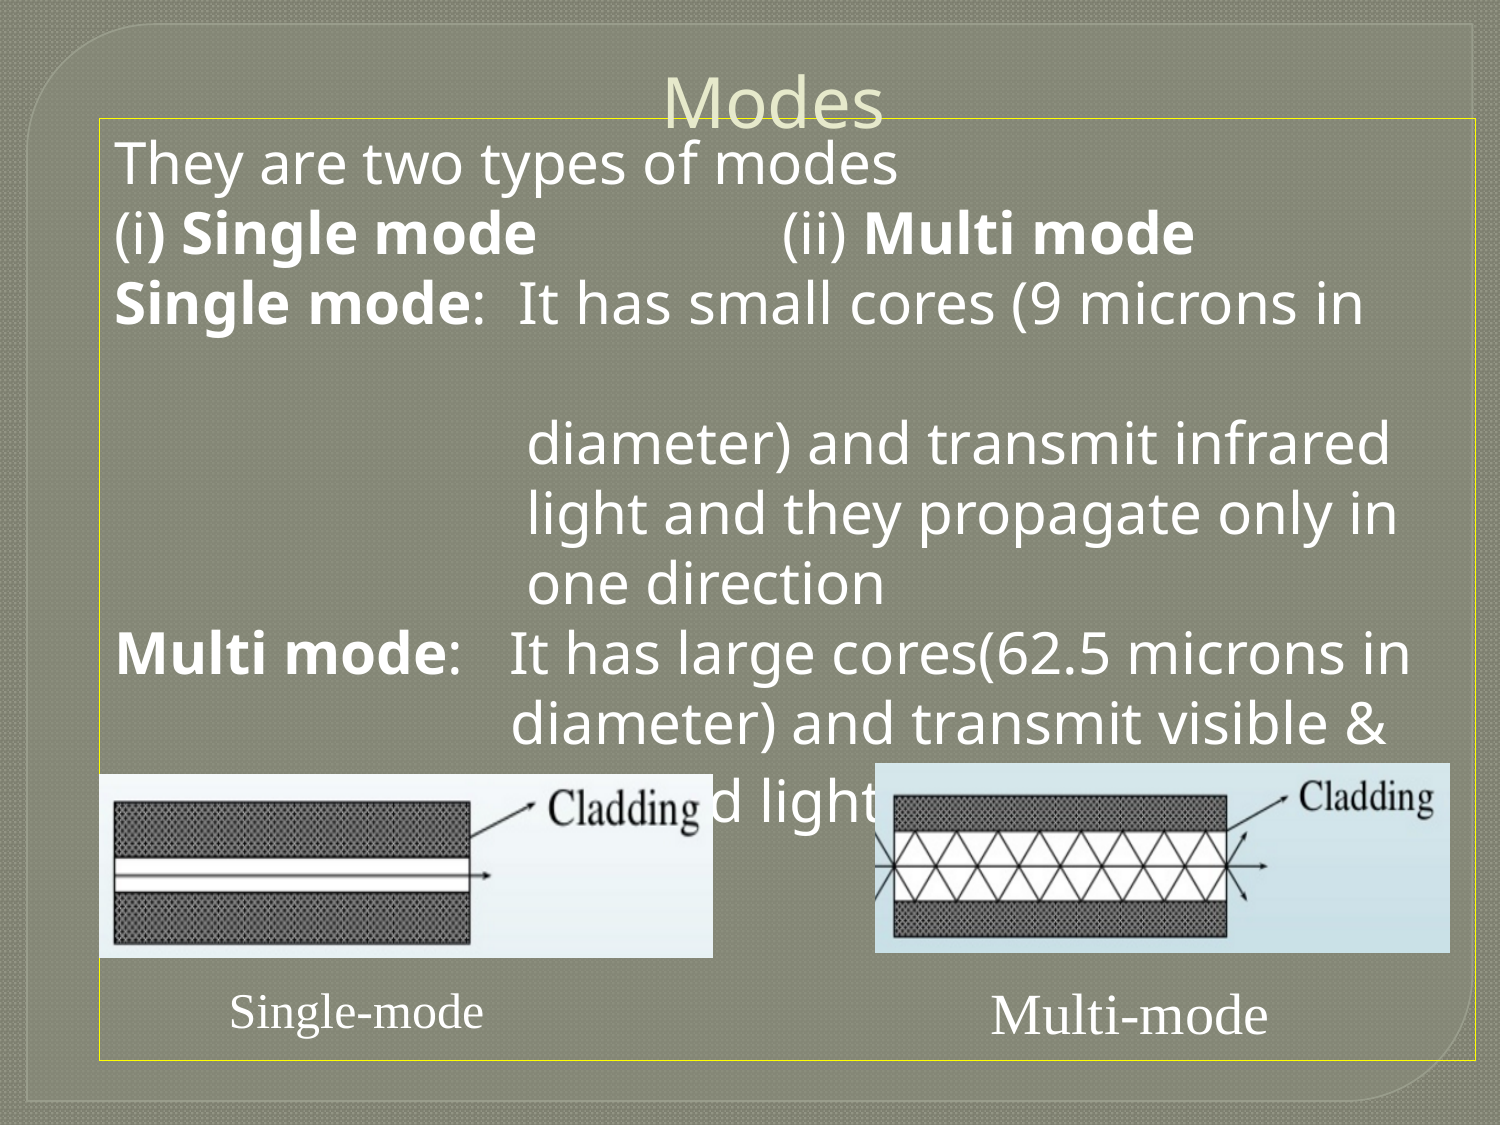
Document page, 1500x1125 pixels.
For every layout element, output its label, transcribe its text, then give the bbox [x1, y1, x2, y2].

text_box They are two types of modes (i) Single mode (ii) Multi mode Single mode: It has small cores (9 microns in diameter) and transmit infrared light and they propagate only in one direction Multi mode: It has large cores(62.5 microns in diameter) and transmit visible & infrared light rays. [99, 118, 1476, 1061]
text_box Single-mode [213, 971, 512, 1046]
text_box Modes [76, 50, 1427, 150]
picture [99, 774, 713, 958]
text_box Multi-mode [975, 968, 1300, 1054]
picture [874, 763, 1451, 954]
